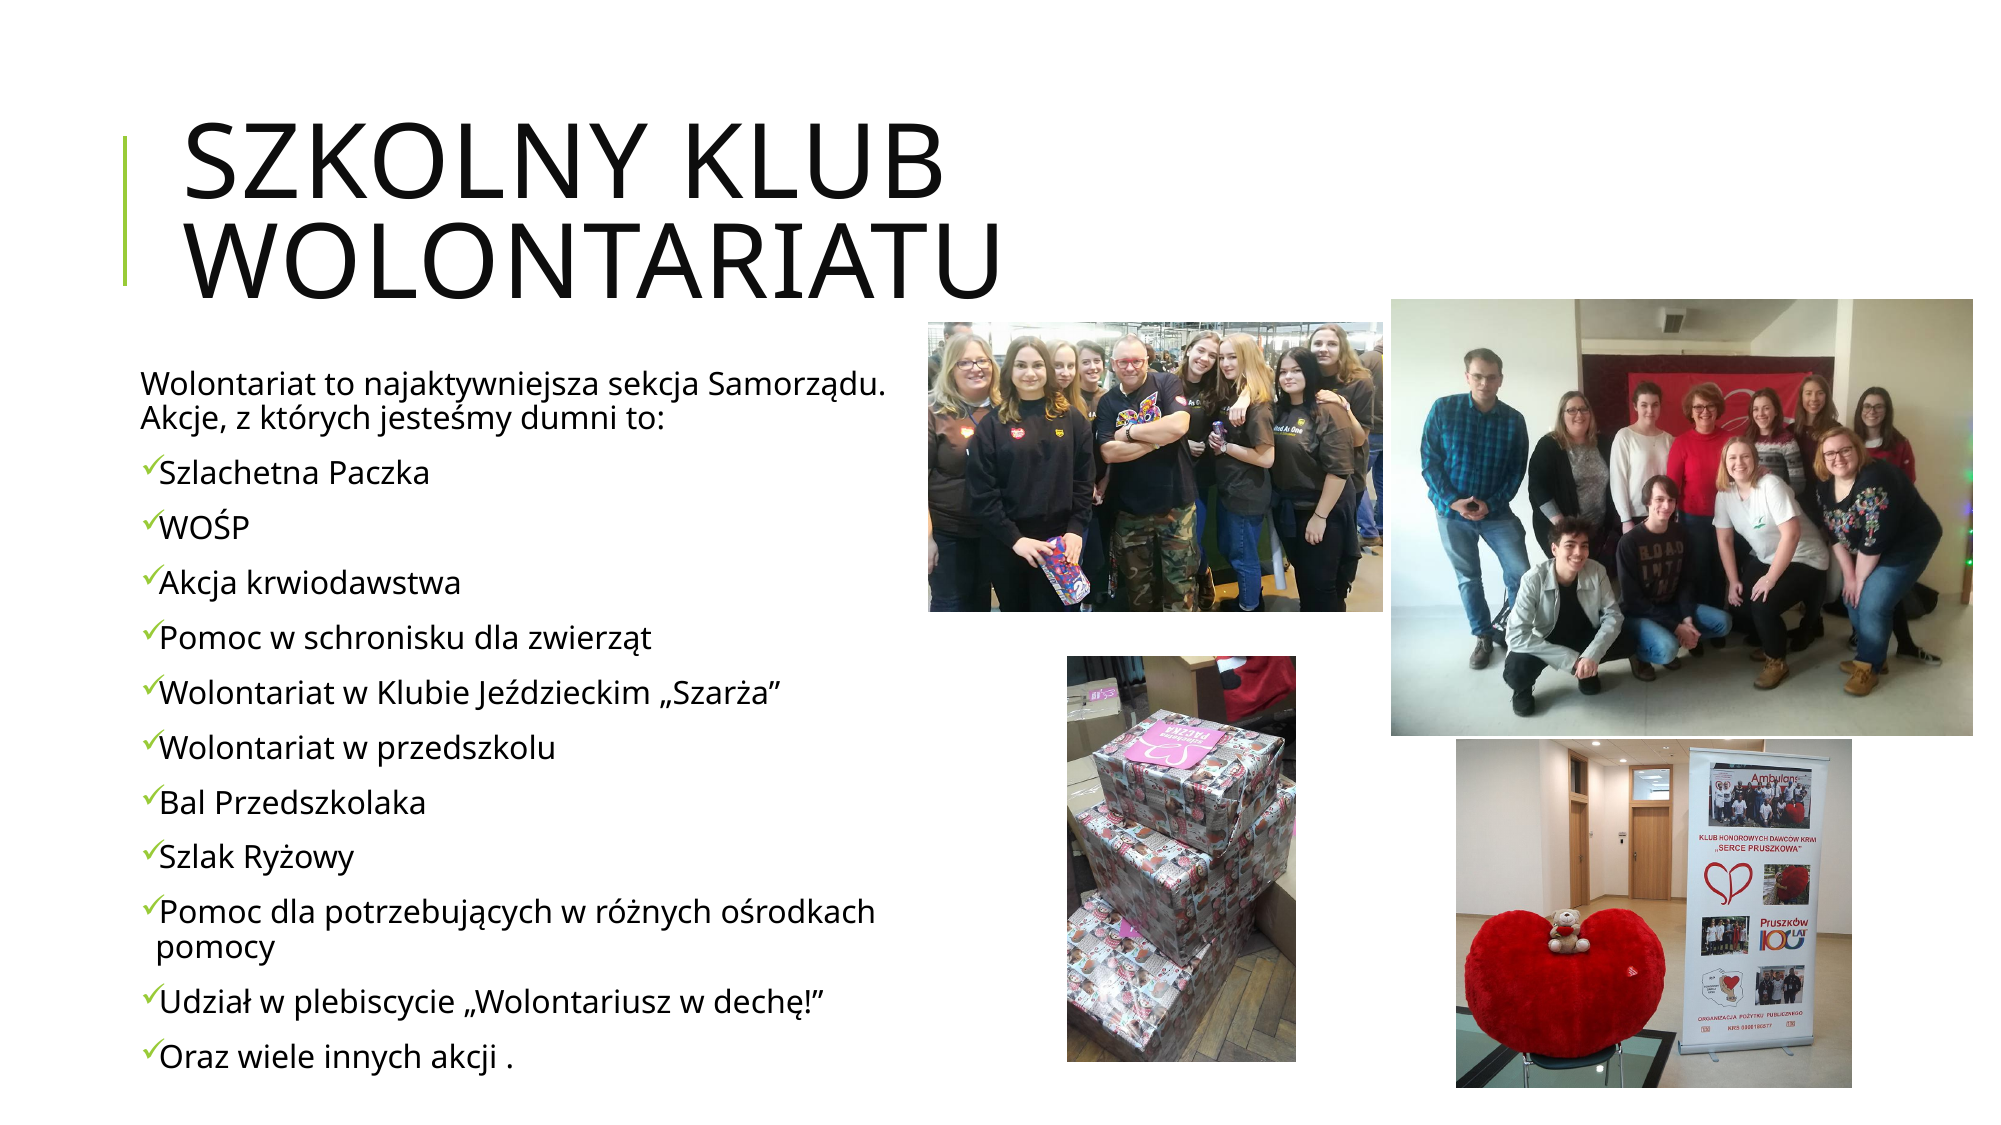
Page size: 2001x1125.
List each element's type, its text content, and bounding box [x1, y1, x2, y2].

list Wolontariat to najaktywniejsza sekcja Samorządu. Akcje, z których jesteśmy dumni to: Szlachetna Paczka WOŚP Akcja krwiodawstwa Pomoc w schronisku dla zwierząt Wolontariat w Klubie Jeździeckim „Szarża” Wolontariat w przedszkolu Bal Przedszkolaka Szlak Ryżowy Pomoc dla potrzebujących w różnych ośrodkach pomocy Udział w plebiscycie „Wolontariusz w dechę!” Oraz wiele innych akcji . [132, 360, 947, 1088]
title Szkolny Klub Wolontariatu [168, 96, 1763, 342]
picture [1391, 299, 1974, 737]
picture [928, 322, 1383, 612]
picture [1456, 739, 1852, 1088]
picture [1067, 656, 1296, 1063]
